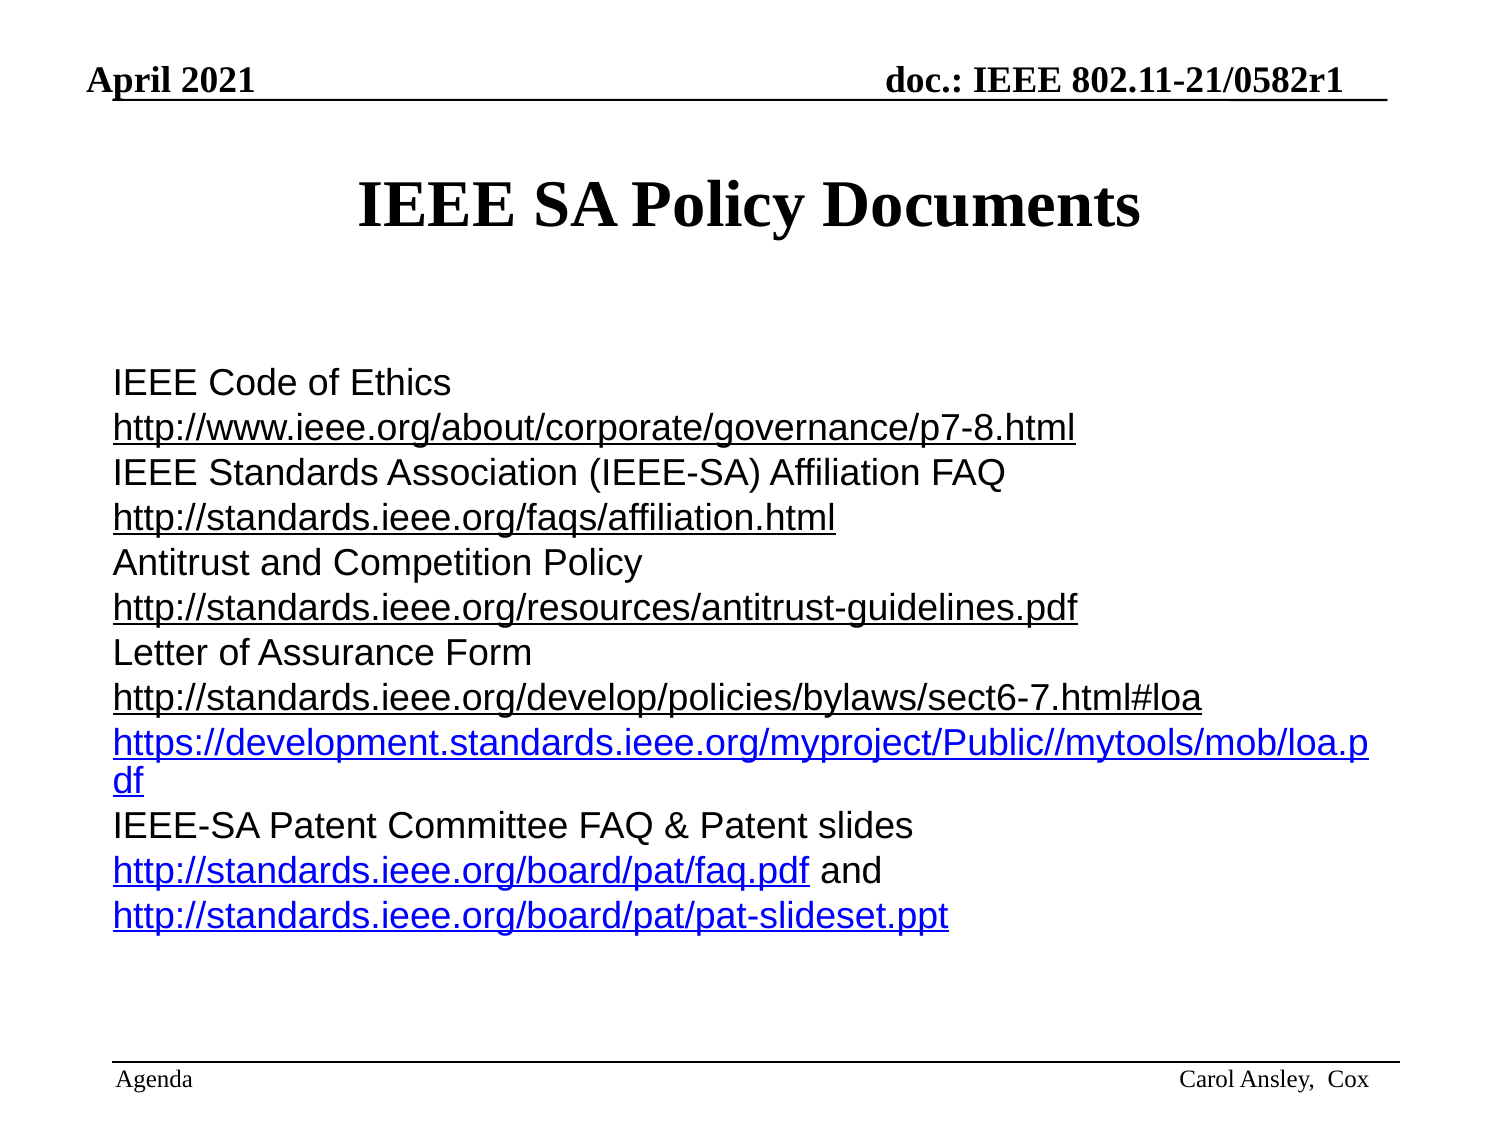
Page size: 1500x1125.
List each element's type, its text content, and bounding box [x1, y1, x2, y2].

title IEEE SA Policy Documents [111, 111, 1388, 288]
list IEEE Code of Ethics http://www.ieee.org/about/corporate/governance/p7-8.html IEEE Standards Association (IEEE-SA) Affiliation FAQ http://standards.ieee.org/faqs/affiliation.html Antitrust and Competition Policy http://standards.ieee.org/resources/antitrust-guidelines.pdf Letter of Assurance Form http://standards.ieee.org/develop/policies/bylaws/sect6-7.html#loa https://development.standards.ieee.org/myproject/Public//mytools/mob/loa.pdf IEEE-SA Patent Committee FAQ & Patent slides http://standards.ieee.org/board/pat/faq.pdf and http://standards.ieee.org/board/pat/pat-slideset.ppt [111, 341, 1388, 938]
